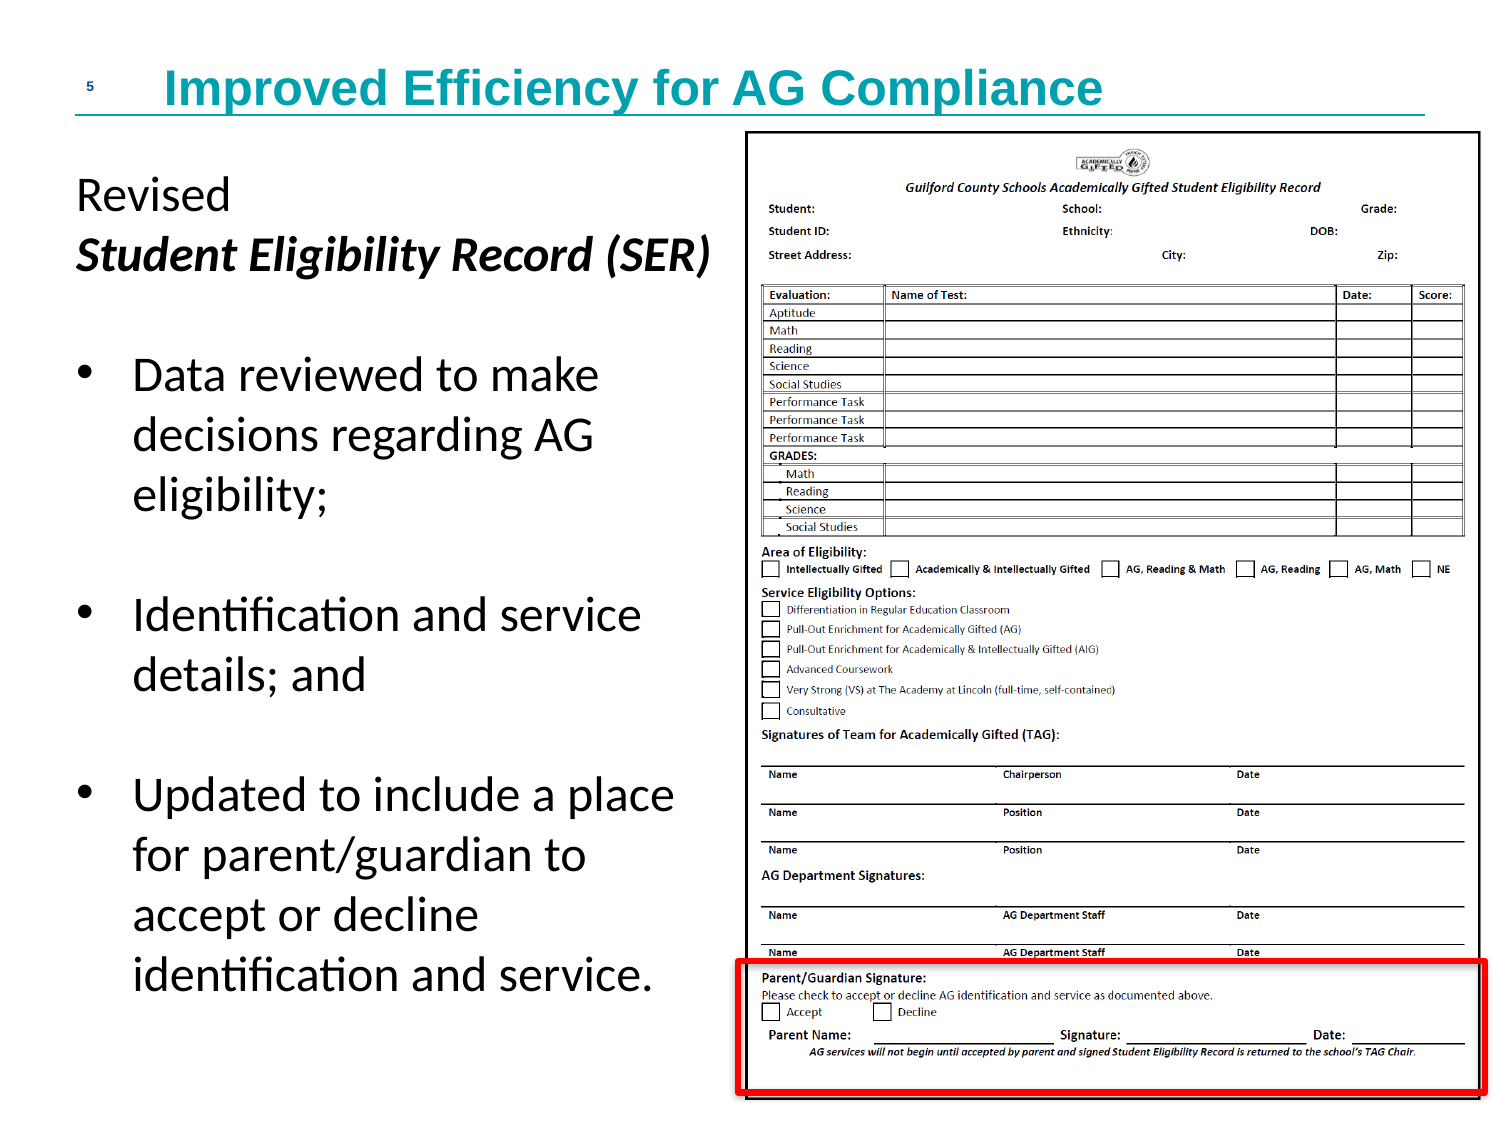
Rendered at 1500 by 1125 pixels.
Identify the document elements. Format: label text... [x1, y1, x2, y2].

title Improved Efficiency for AG Compliance [148, 48, 1425, 123]
text_box Revised Student Eligibility Record (SER) Data reviewed to make decisions regarding AG eligibility; Identification and service details; and Updated to include a place for parent/guardian to accept or decline identification and service. [61, 154, 732, 1009]
picture [737, 122, 1486, 1111]
